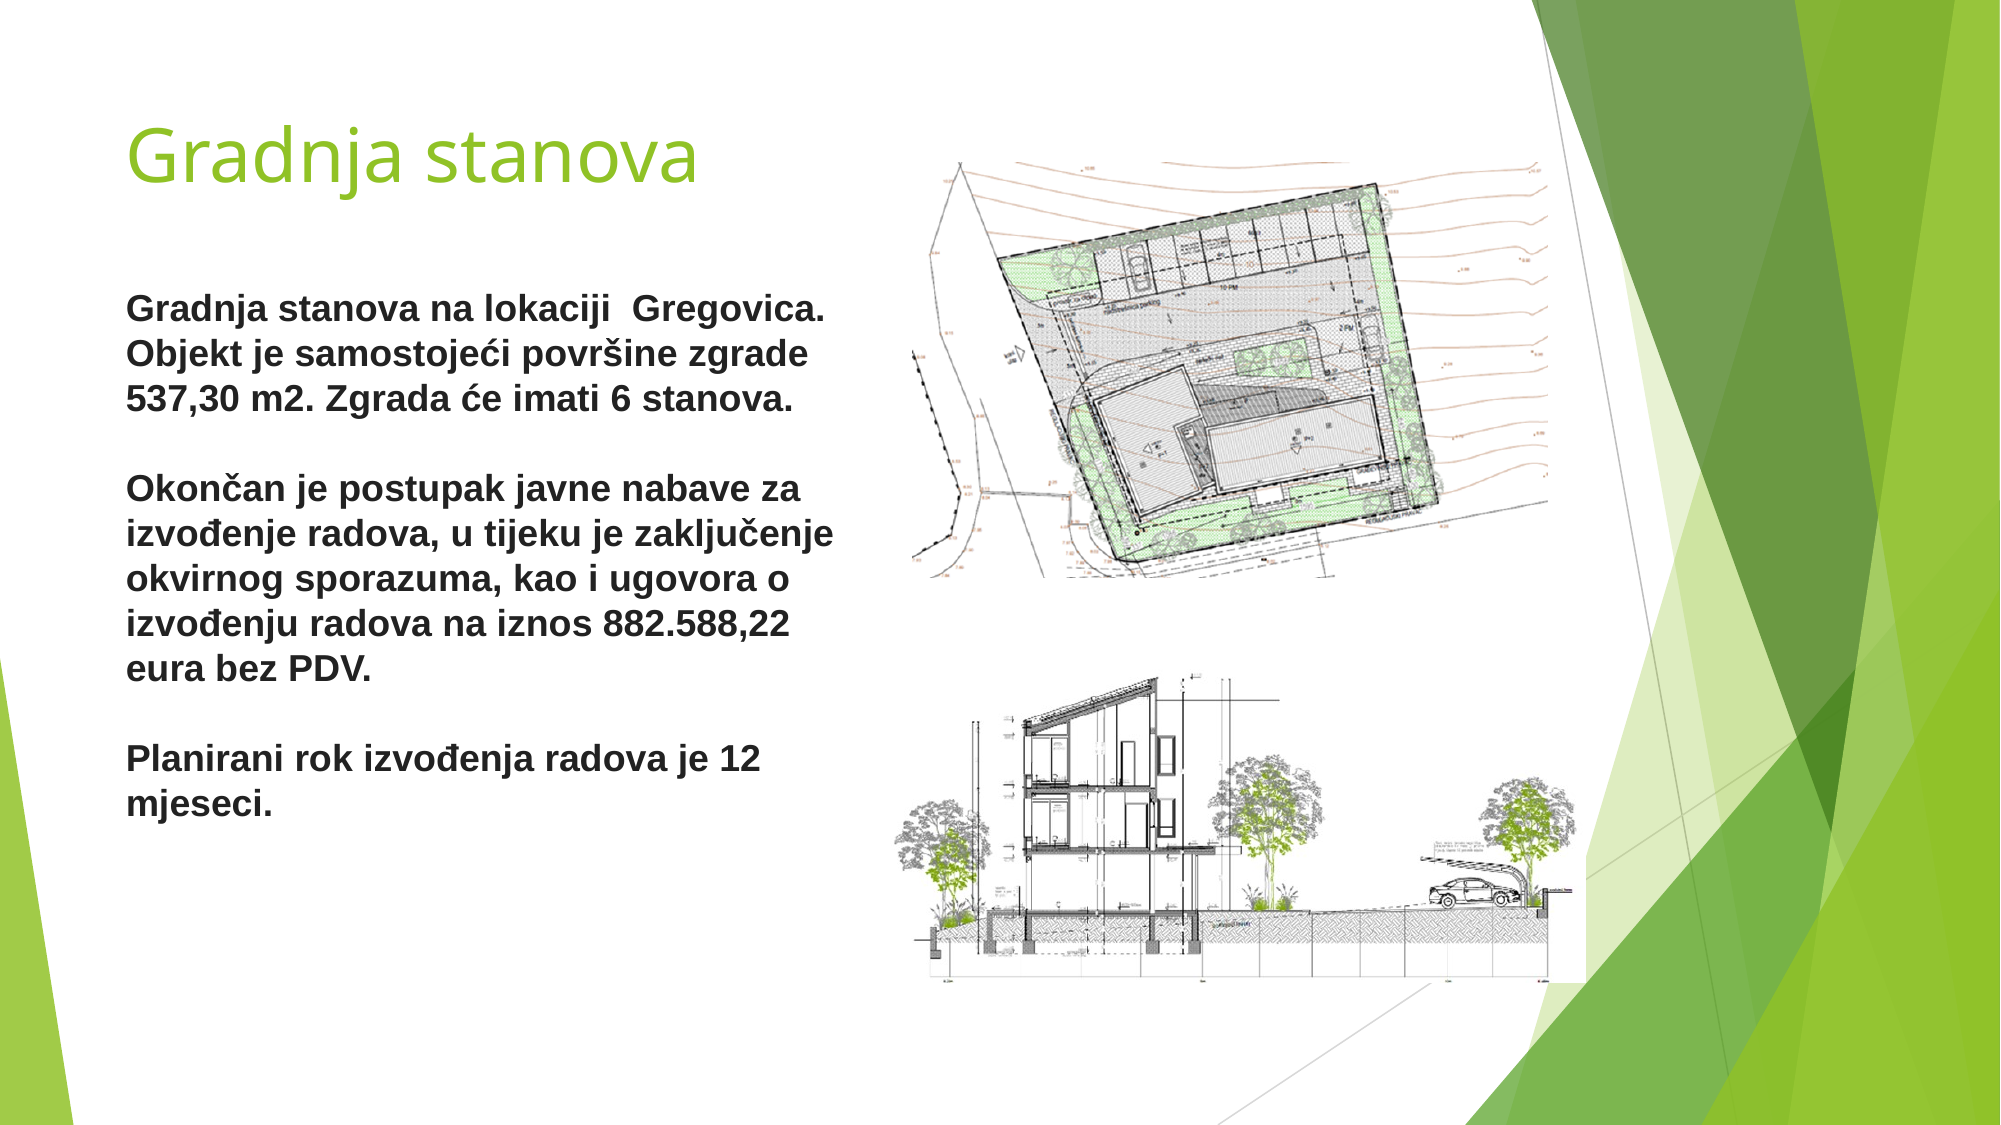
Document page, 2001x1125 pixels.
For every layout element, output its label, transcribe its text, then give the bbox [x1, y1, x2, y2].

picture [912, 162, 1549, 579]
text_box Gradnja stanova [111, 99, 1522, 317]
picture [874, 669, 1586, 984]
text_box Gradnja stanova na lokaciji Gregovica. Objekt je samostojeći površine zgrade 537,30 m2. Zgrada će imati 6 stanova. Okončan je postupak javne nabave za izvođenje radova, u tijeku je zaključenje okvirnog sporazuma, kao i ugovora o izvođenju radova na iznos 882.588,22 eura bez PDV. Planirani rok izvođenja radova je 12 mjeseci. [111, 276, 876, 1125]
